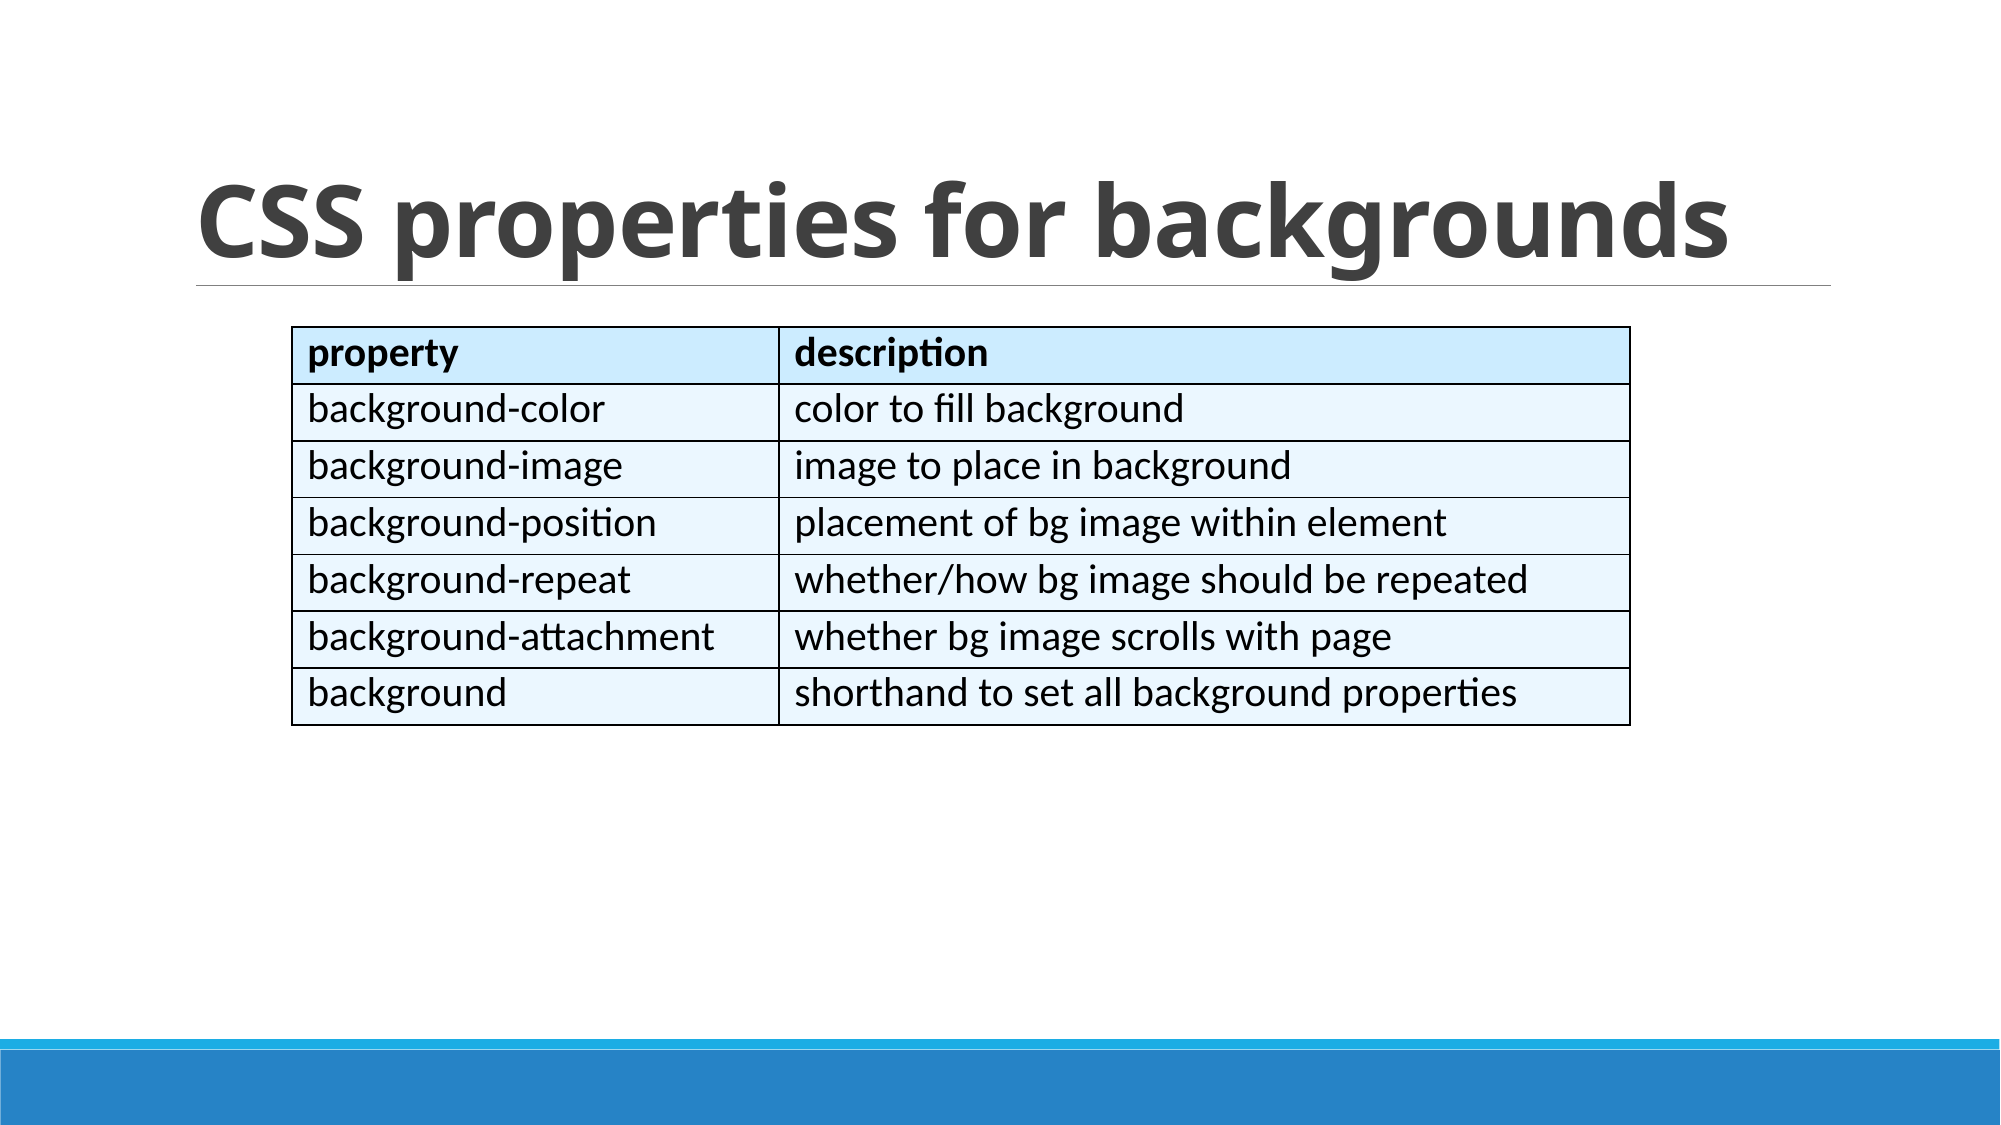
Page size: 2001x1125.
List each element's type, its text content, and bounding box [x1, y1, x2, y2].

table_cell background-attachment [293, 612, 778, 667]
table_cell placement of bg image within element [780, 498, 1629, 554]
table_cell background-color [293, 385, 778, 440]
table_cell whether bg image scrolls with page [780, 612, 1629, 667]
table_cell image to place in background [780, 442, 1629, 497]
table_cell background-repeat [293, 555, 778, 610]
table_header property [293, 328, 778, 383]
title CSS properties for backgrounds [180, 47, 1830, 285]
table_cell color to fill background [780, 385, 1629, 440]
table_header description [780, 328, 1629, 383]
table_cell background-image [293, 442, 778, 497]
table_cell shorthand to set all background properties [780, 669, 1629, 724]
table_cell background-position [293, 498, 778, 554]
table_cell whether/how bg image should be repeated [780, 555, 1629, 610]
table_cell background [293, 669, 778, 724]
